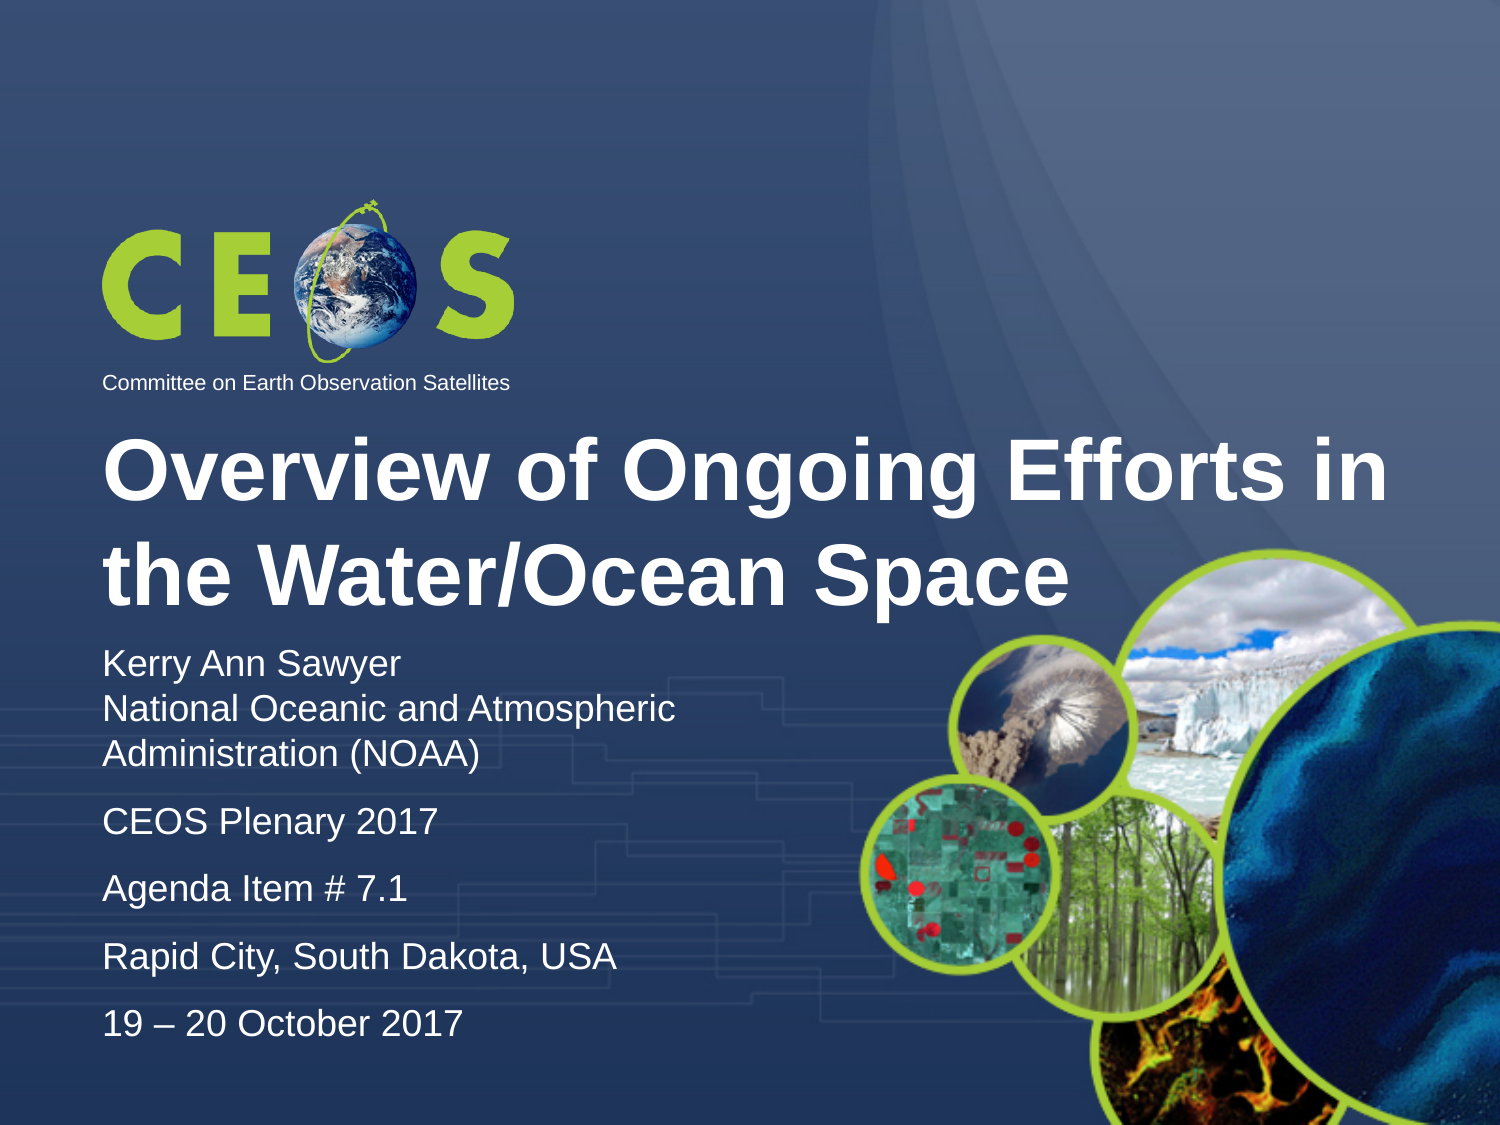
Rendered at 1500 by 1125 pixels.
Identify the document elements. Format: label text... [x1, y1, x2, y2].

text_box Kerry Ann Sawyer National Oceanic and Atmospheric Administration (NOAA) CEOS Plenary 2017 Agenda Item # 7.1 Rapid City, South Dakota, USA 19 – 20 October 2017 [102, 616, 892, 1034]
picture [1435, 1058, 1443, 1065]
title Overview of Ongoing Efforts in the Water/Ocean Space [102, 412, 1463, 576]
picture [0, 0, 1500, 1125]
text_box Committee on Earth Observation Satellites [102, 368, 563, 403]
